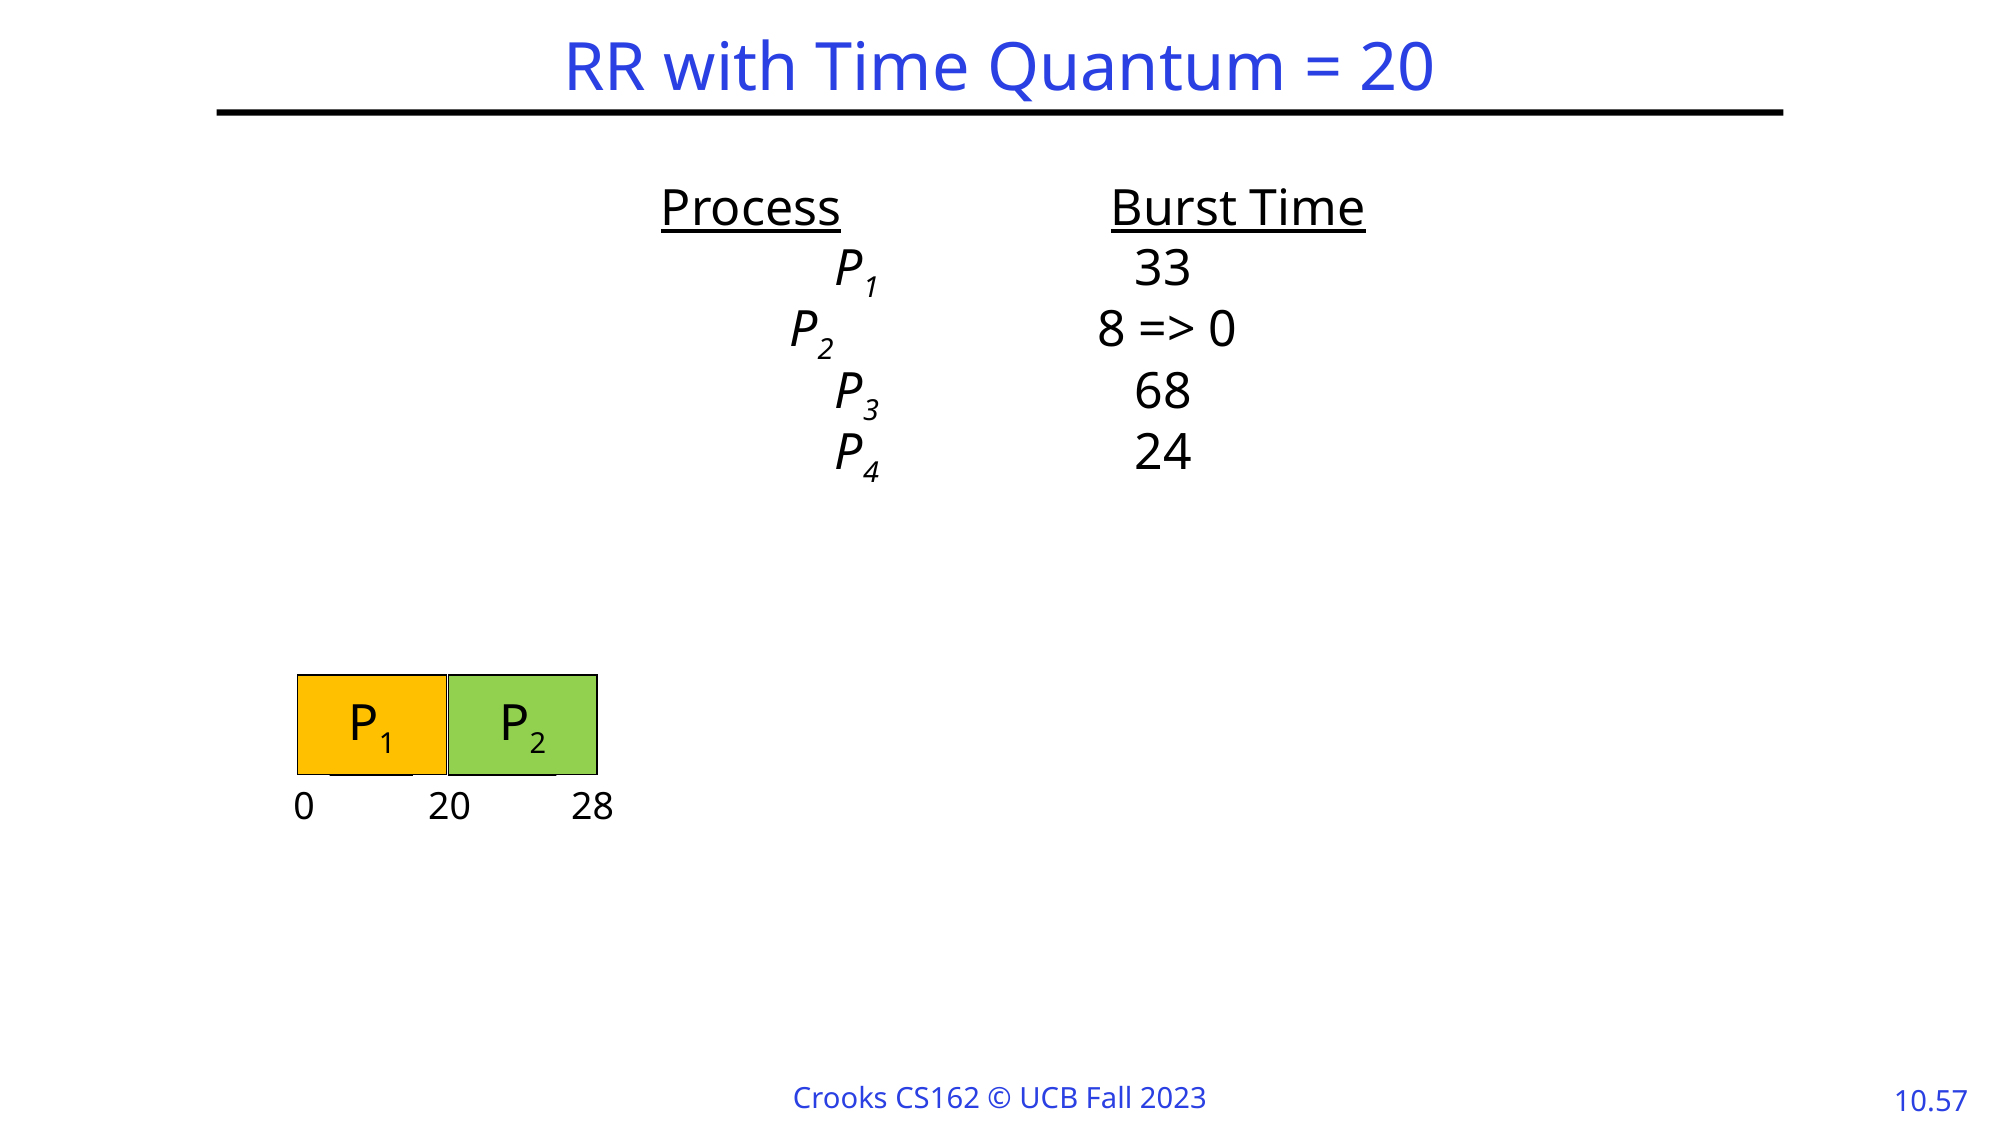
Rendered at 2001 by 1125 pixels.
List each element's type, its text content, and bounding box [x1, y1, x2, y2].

list Process Burst Time P1 33 P2 8 => 0 P3 68 P4 24 [529, 174, 1497, 491]
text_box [274, 674, 446, 836]
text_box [448, 674, 636, 836]
title RR with Time Quantum = 20 [216, 24, 1784, 113]
